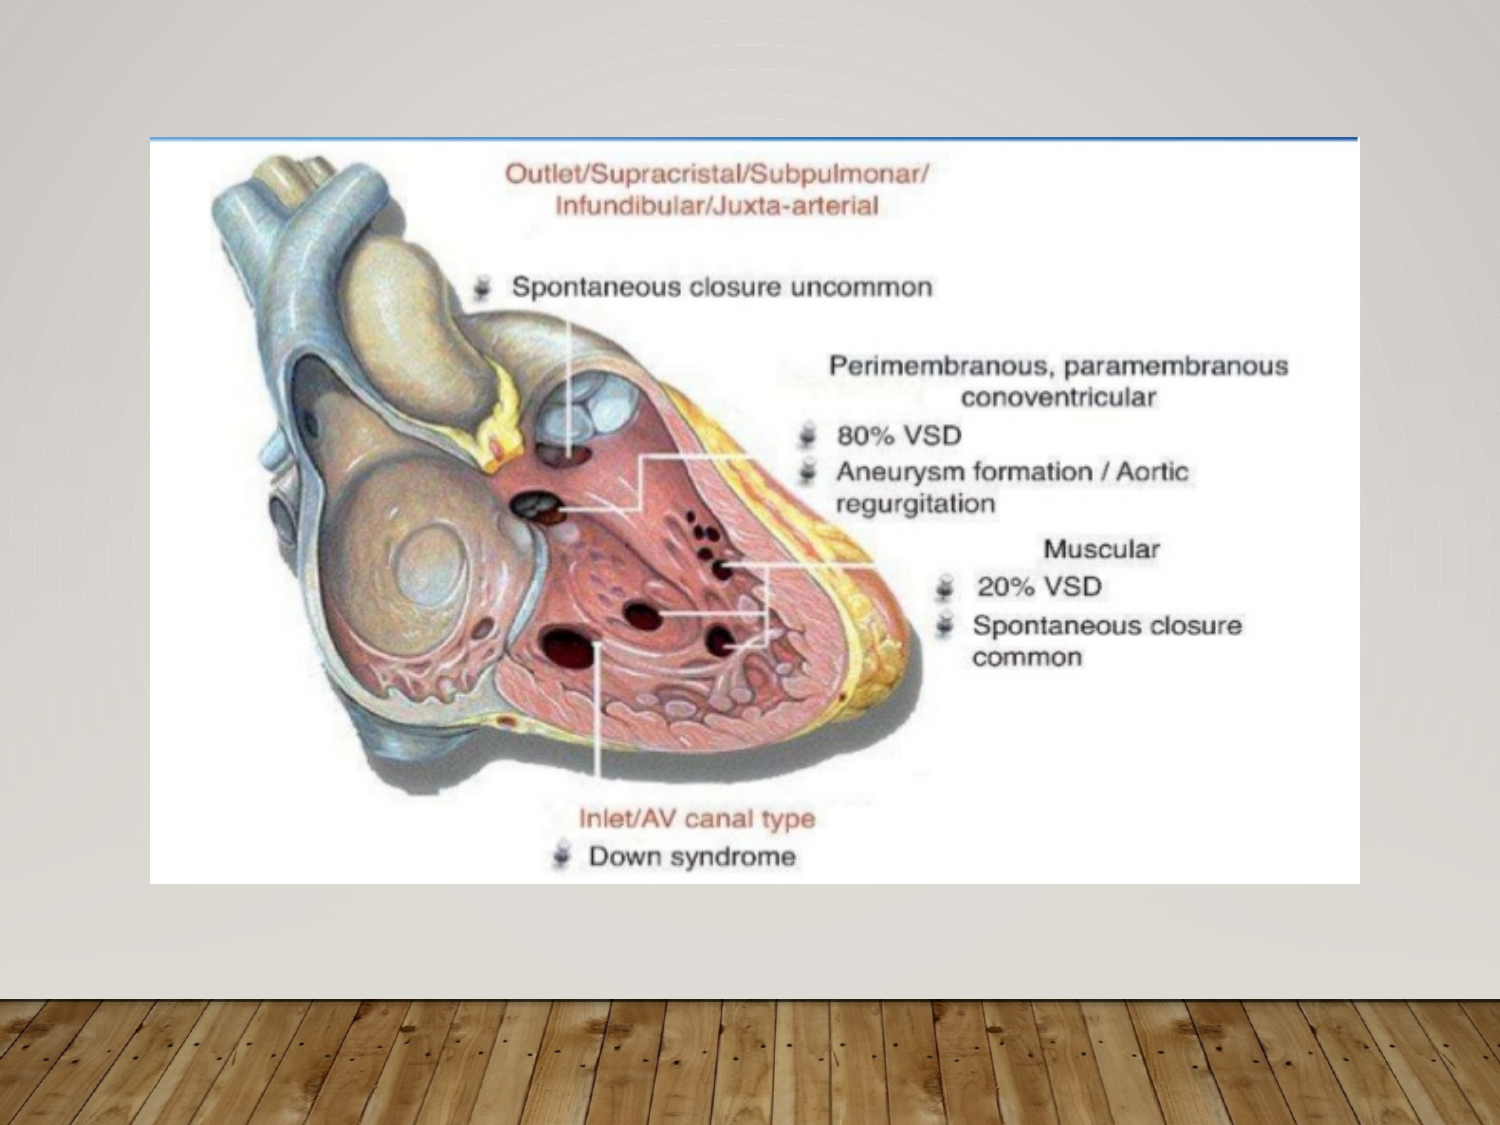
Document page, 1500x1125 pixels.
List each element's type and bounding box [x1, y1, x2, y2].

picture [0, 999, 1500, 1125]
list [149, 137, 1361, 884]
